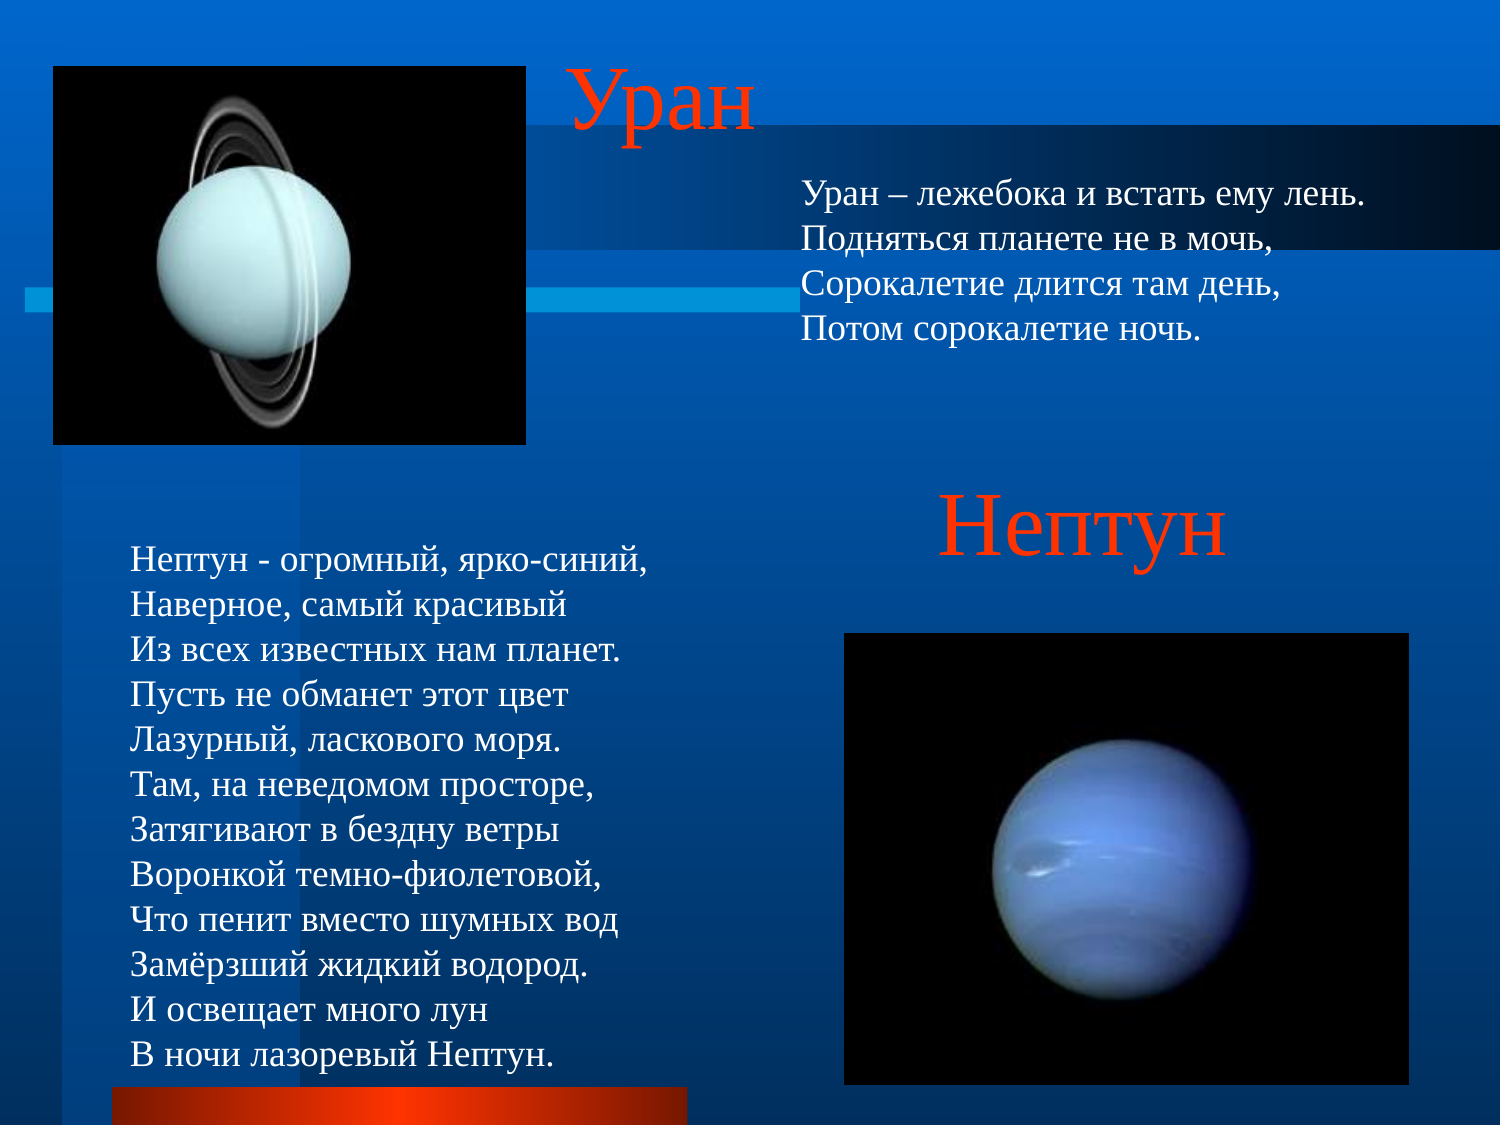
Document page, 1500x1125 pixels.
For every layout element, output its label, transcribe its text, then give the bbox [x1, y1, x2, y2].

text_box Нептун [923, 456, 1243, 581]
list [52, 66, 526, 445]
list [844, 632, 1409, 1085]
text_box Уран [549, 30, 791, 156]
title Уран – лежебока и встать ему лень. Подняться планете не в мочь, Сорокалетие длится там день, Потом сорокалетие ночь. [785, 0, 1435, 516]
text_box Нептун - огромный, ярко-синий, Наверное, самый красивый Из всех известных нам планет. Пусть не обманет этот цвет Лазурный, ласкового моря. Там, на неведомом просторе, Затягивают в бездну ветры Воронкой темно-фиолетовой, Что пенит вместо шумных вод Замёрзший жидкий водород. И освещает много лун В ночи лазоревый Нептун. [115, 527, 664, 1082]
